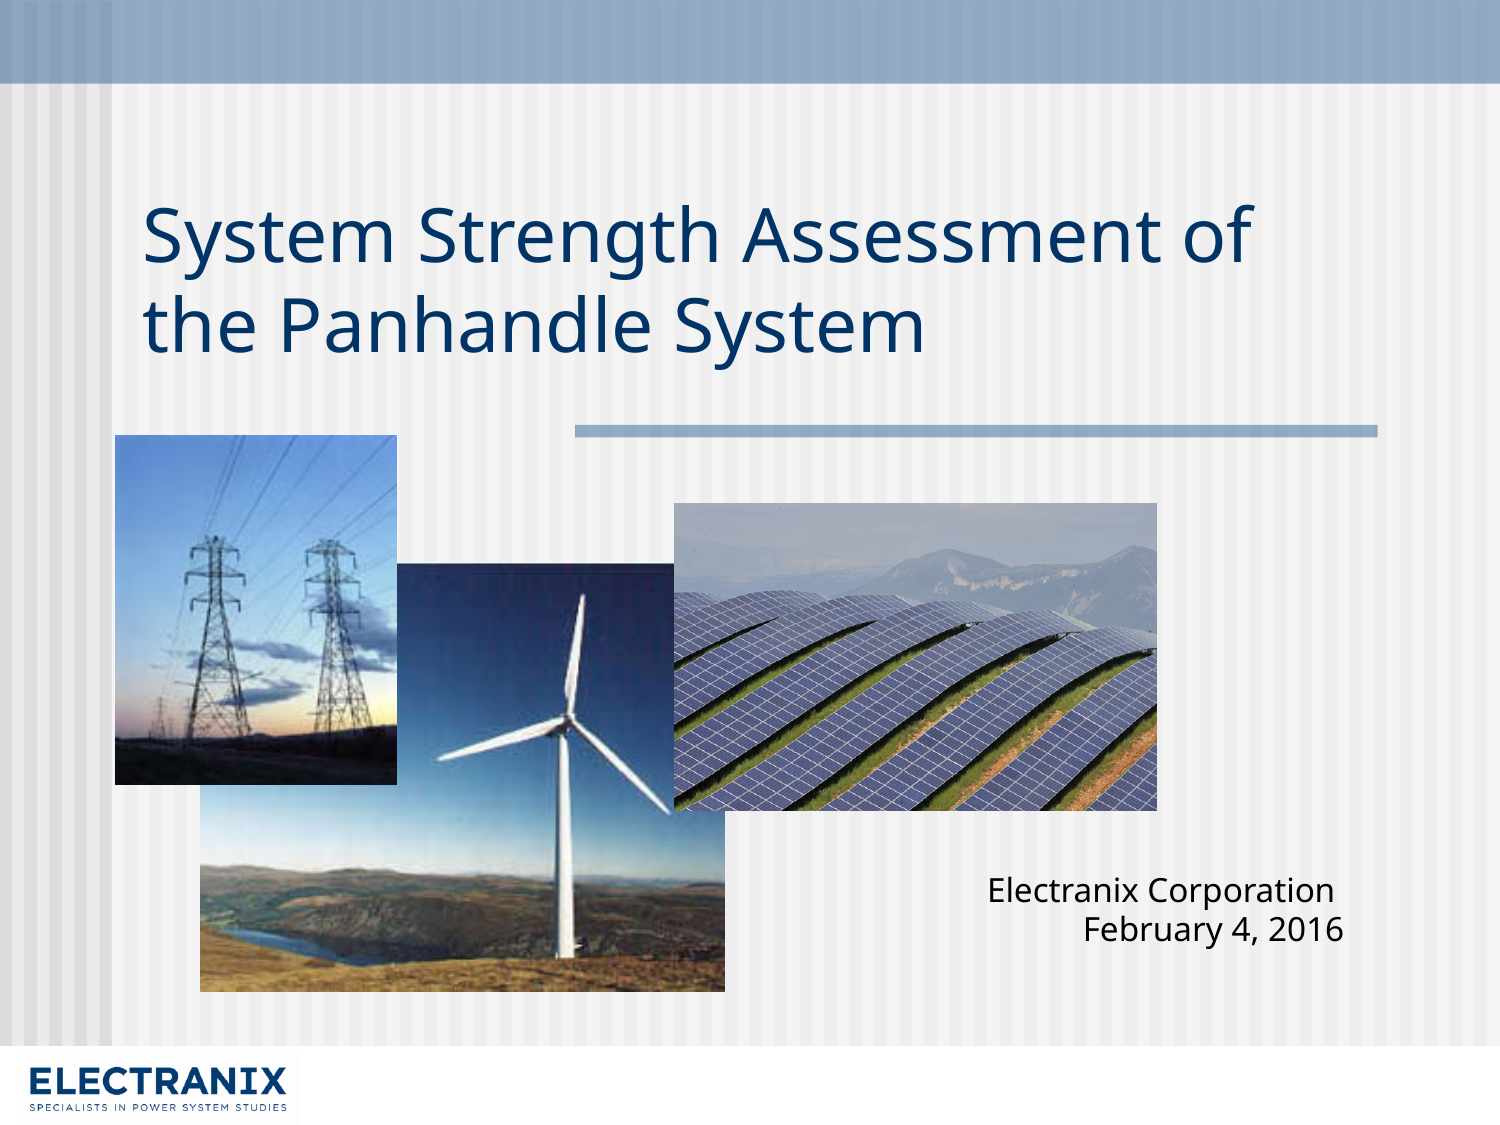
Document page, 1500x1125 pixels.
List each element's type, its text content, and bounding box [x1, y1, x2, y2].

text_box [116, 373, 1384, 752]
picture [114, 435, 1157, 993]
picture [17, 1054, 299, 1125]
subtitle Electranix Corporation February 4, 2016 [785, 760, 1360, 1000]
title System Strength Assessment of the Panhandle System [127, 177, 1388, 373]
